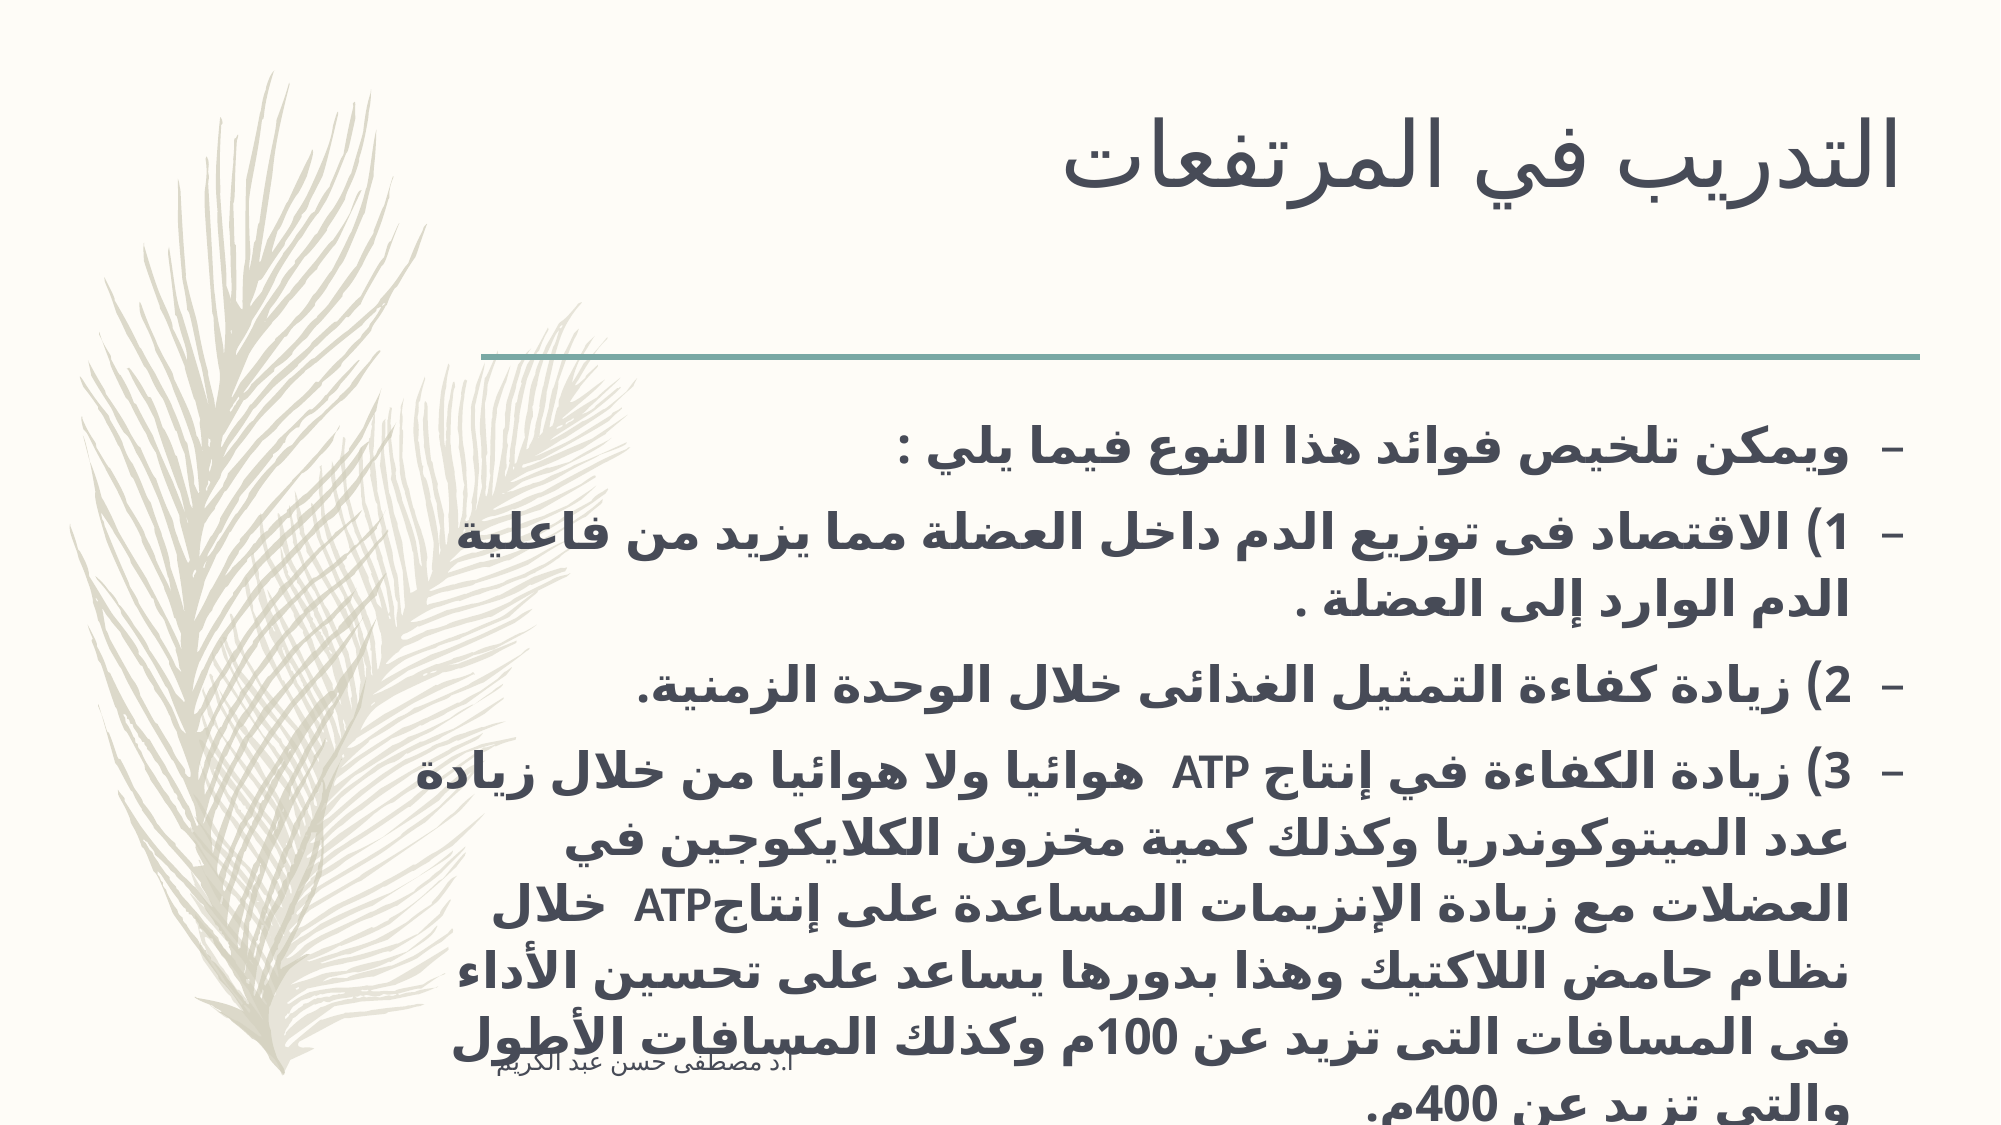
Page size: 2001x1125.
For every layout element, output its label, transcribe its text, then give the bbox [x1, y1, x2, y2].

list ويمكن تلخيص فوائد هذا النوع فيما يلي : 1) الاقتصاد فى توزيع الدم داخل العضلة مما يزيد من فاعلية الدم الوارد إلى العضلة . 2) زيادة كفاءة التمثيل الغذائى خلال الوحدة الزمنية. 3) زيادة الكفاءة في إنتاج ATP هوائيا ولا هوائيا من خلال زيادة عدد الميتوكوندريا وكذلك كمية مخزون الكلايكوجين في العضلات مع زيادة الإنزيمات المساعدة على إنتاجATP خلال نظام حامض اللاكتيك وهذا بدورها يساعد على تحسين الأداء فى المسافات التى تزيد عن 100م وكذلك المسافات الأطول والتي تزيد عن 400م. [353, 399, 1920, 999]
title التدريب في المرتفعات [481, 93, 1920, 350]
footer ا.د مصطفى حسن عبد الكريم [481, 1032, 1411, 1093]
